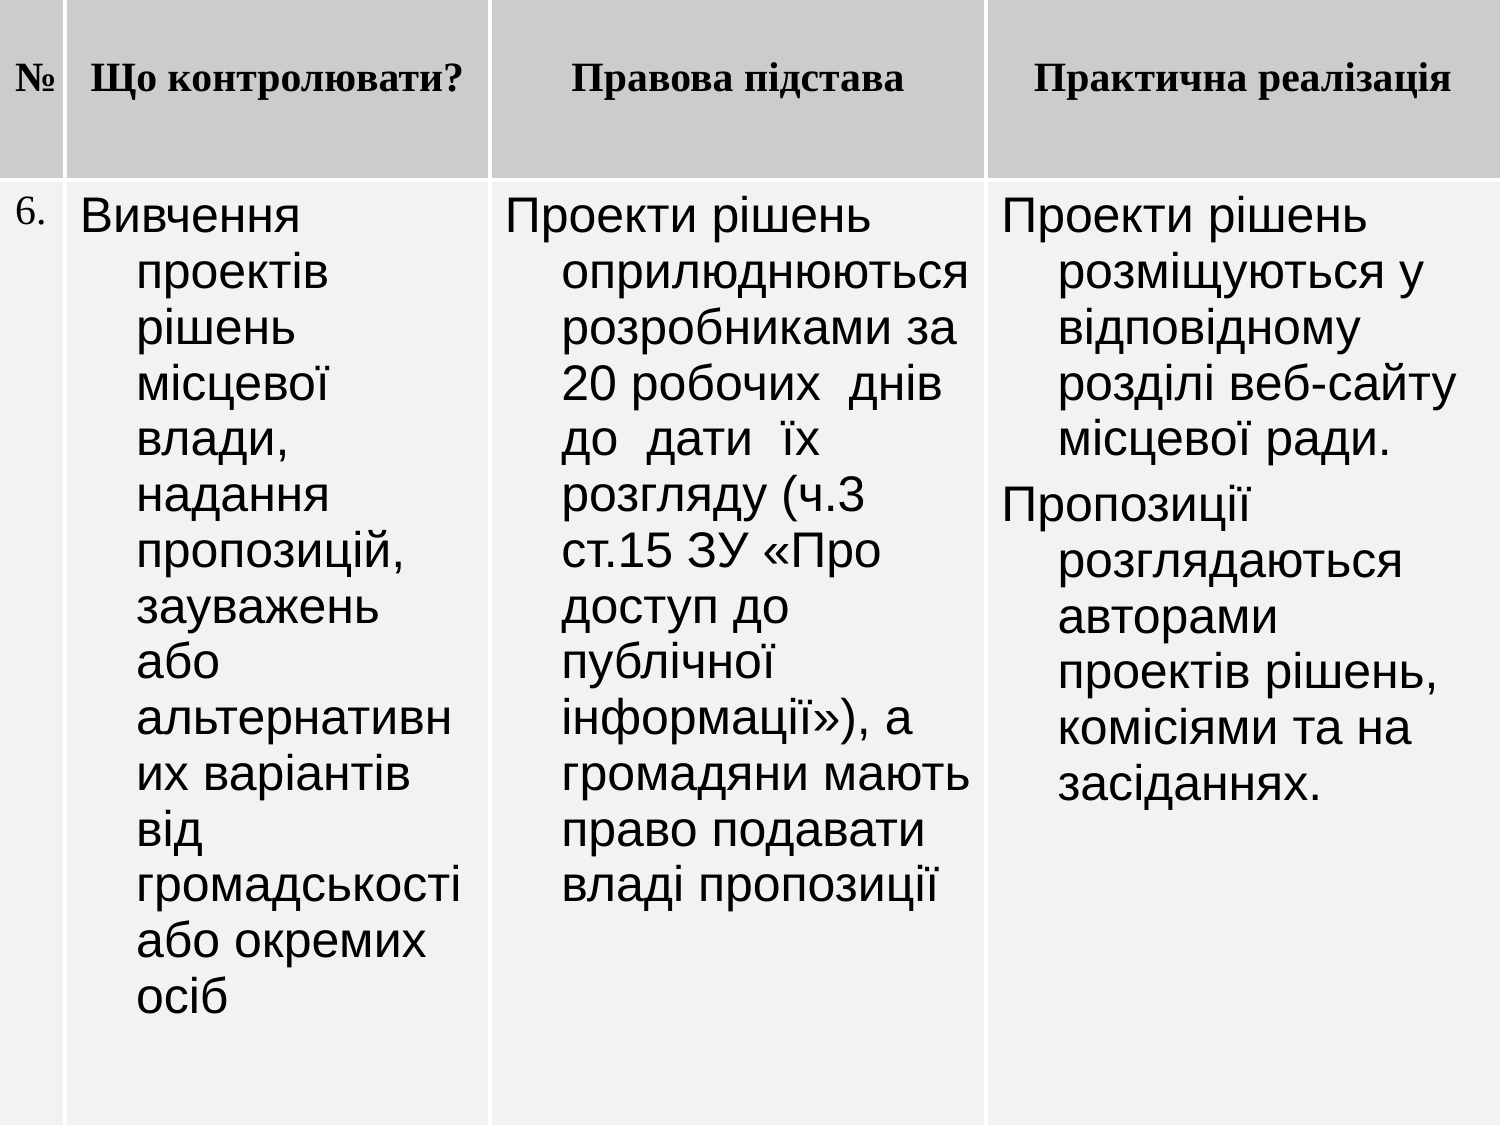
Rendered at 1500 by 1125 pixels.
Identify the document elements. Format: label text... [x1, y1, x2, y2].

table_cell 6. [0, 182, 63, 1125]
table_header № [0, 0, 63, 178]
table_header Що контролювати? [67, 0, 488, 178]
table_cell Вивчення проектів рішень місцевої влади, надання пропозицій, зауважень або альтернативних варіантів від громадськості або окремих осіб [67, 182, 488, 1125]
table_cell Проекти рішень розміщуються у відповідному розділі веб-сайту місцевої ради. Пропозиції розглядаються авторами проектів рішень, комісіями та на засіданнях. [988, 182, 1500, 1125]
table_header Правова підстава [492, 0, 984, 178]
table_header Практична реалізація [988, 0, 1500, 178]
table_cell Проекти рішень оприлюднюються розробниками за 20 робочих днів до дати їх розгляду (ч.3 ст.15 ЗУ «Про доступ до публічної інформації»), а громадяни мають право подавати владі пропозиції [492, 182, 984, 1125]
